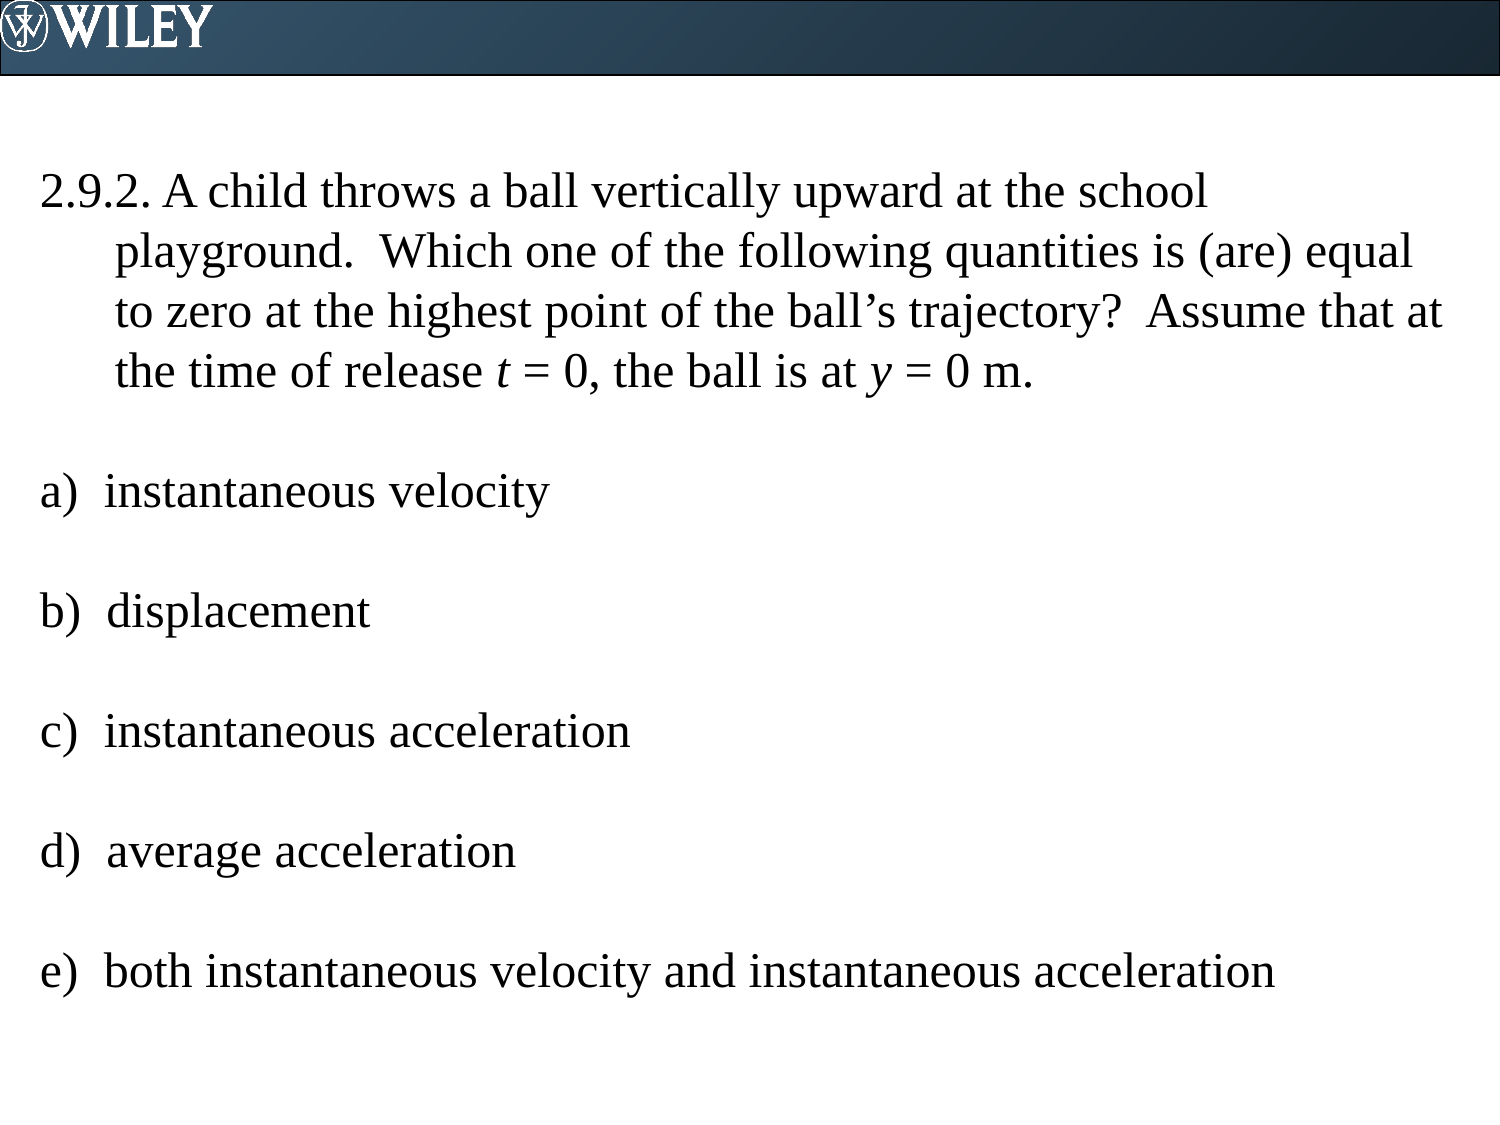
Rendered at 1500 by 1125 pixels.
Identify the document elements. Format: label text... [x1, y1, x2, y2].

picture [0, 0, 213, 52]
text_box 2.9.2. A child throws a ball vertically upward at the school playground. Which one of the following quantities is (are) equal to zero at the highest point of the ball’s trajectory? Assume that at the time of release t = 0, the ball is at y = 0 m. a) instantaneous velocity b) displacement c) instantaneous acceleration d) average acceleration e) both instantaneous velocity and instantaneous acceleration [24, 149, 1475, 1005]
